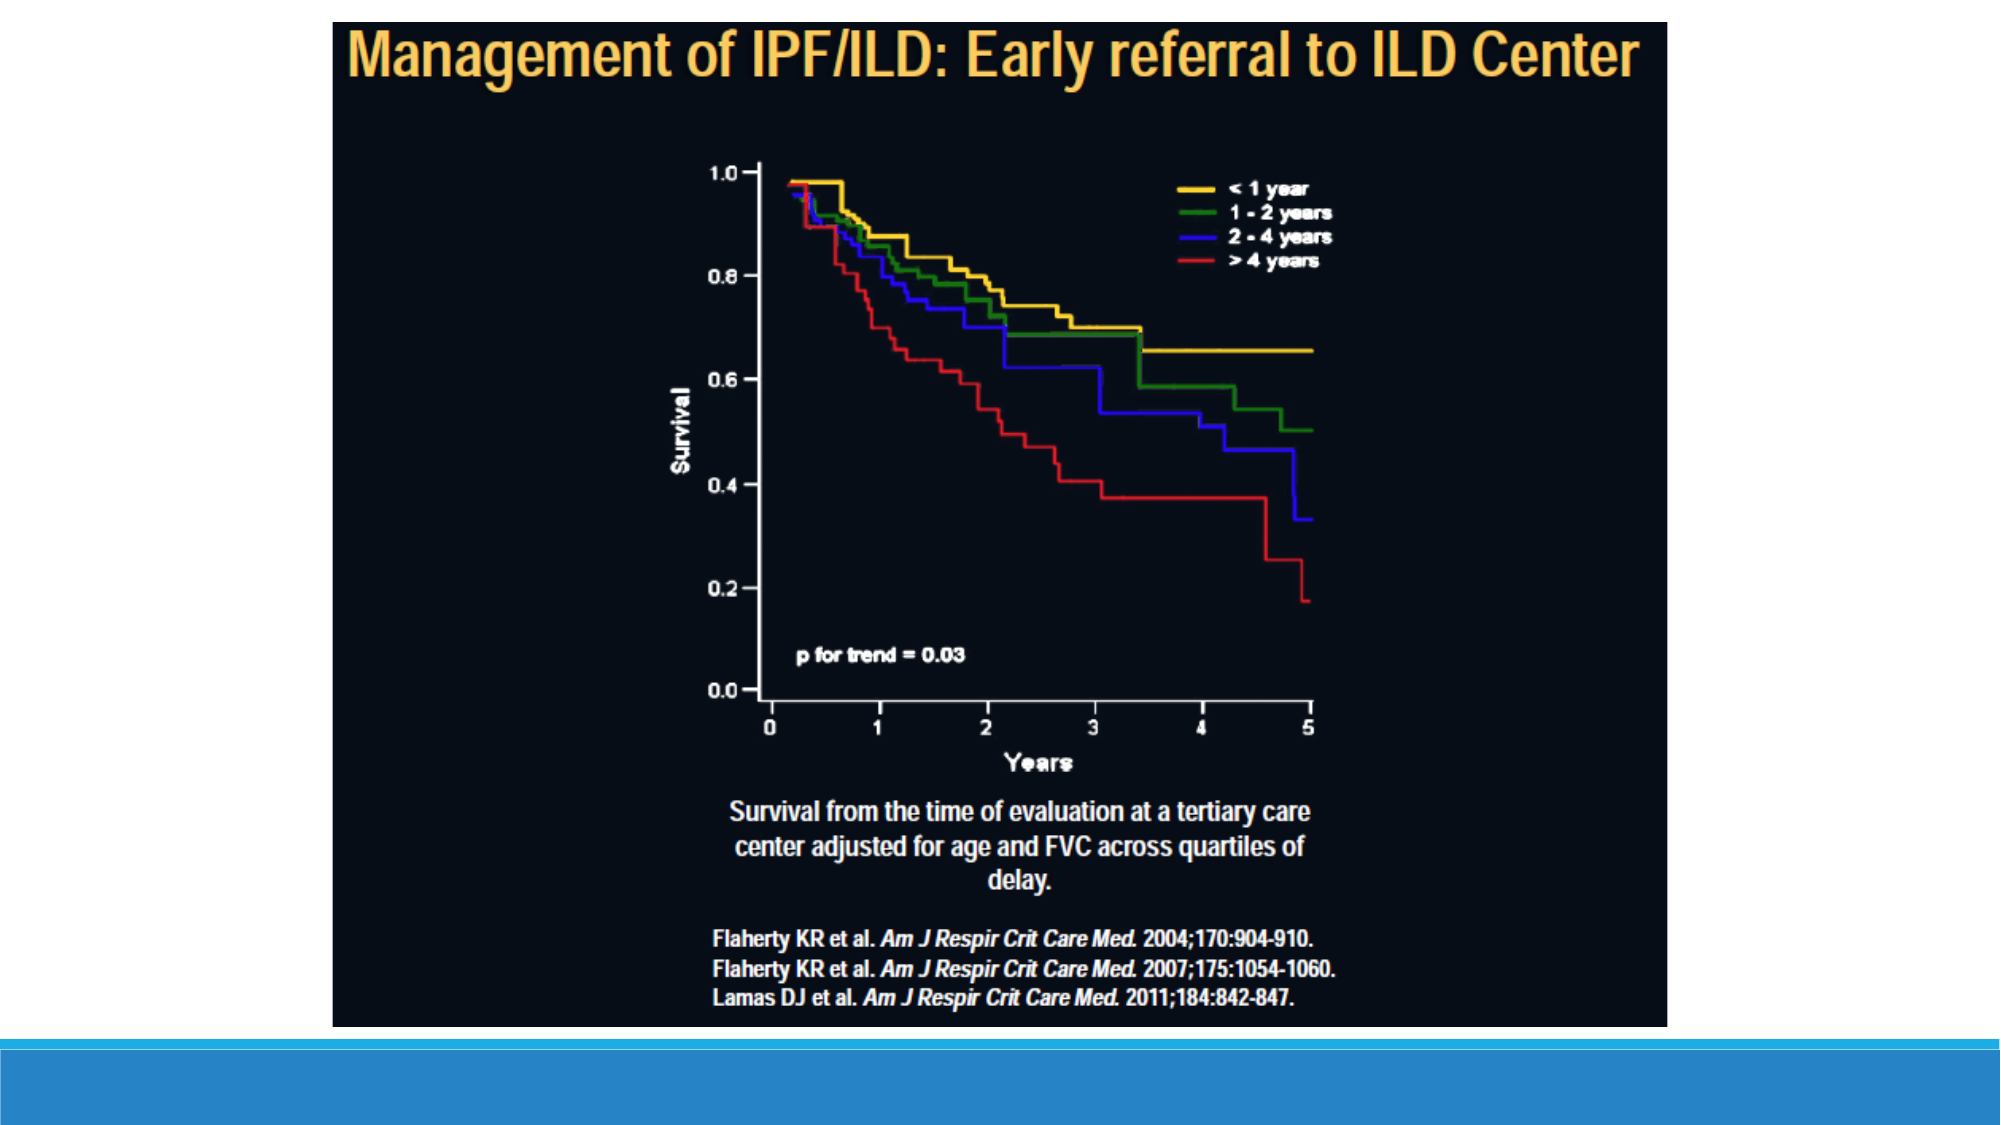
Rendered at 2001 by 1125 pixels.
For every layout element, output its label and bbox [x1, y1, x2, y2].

picture [332, 22, 1668, 1027]
